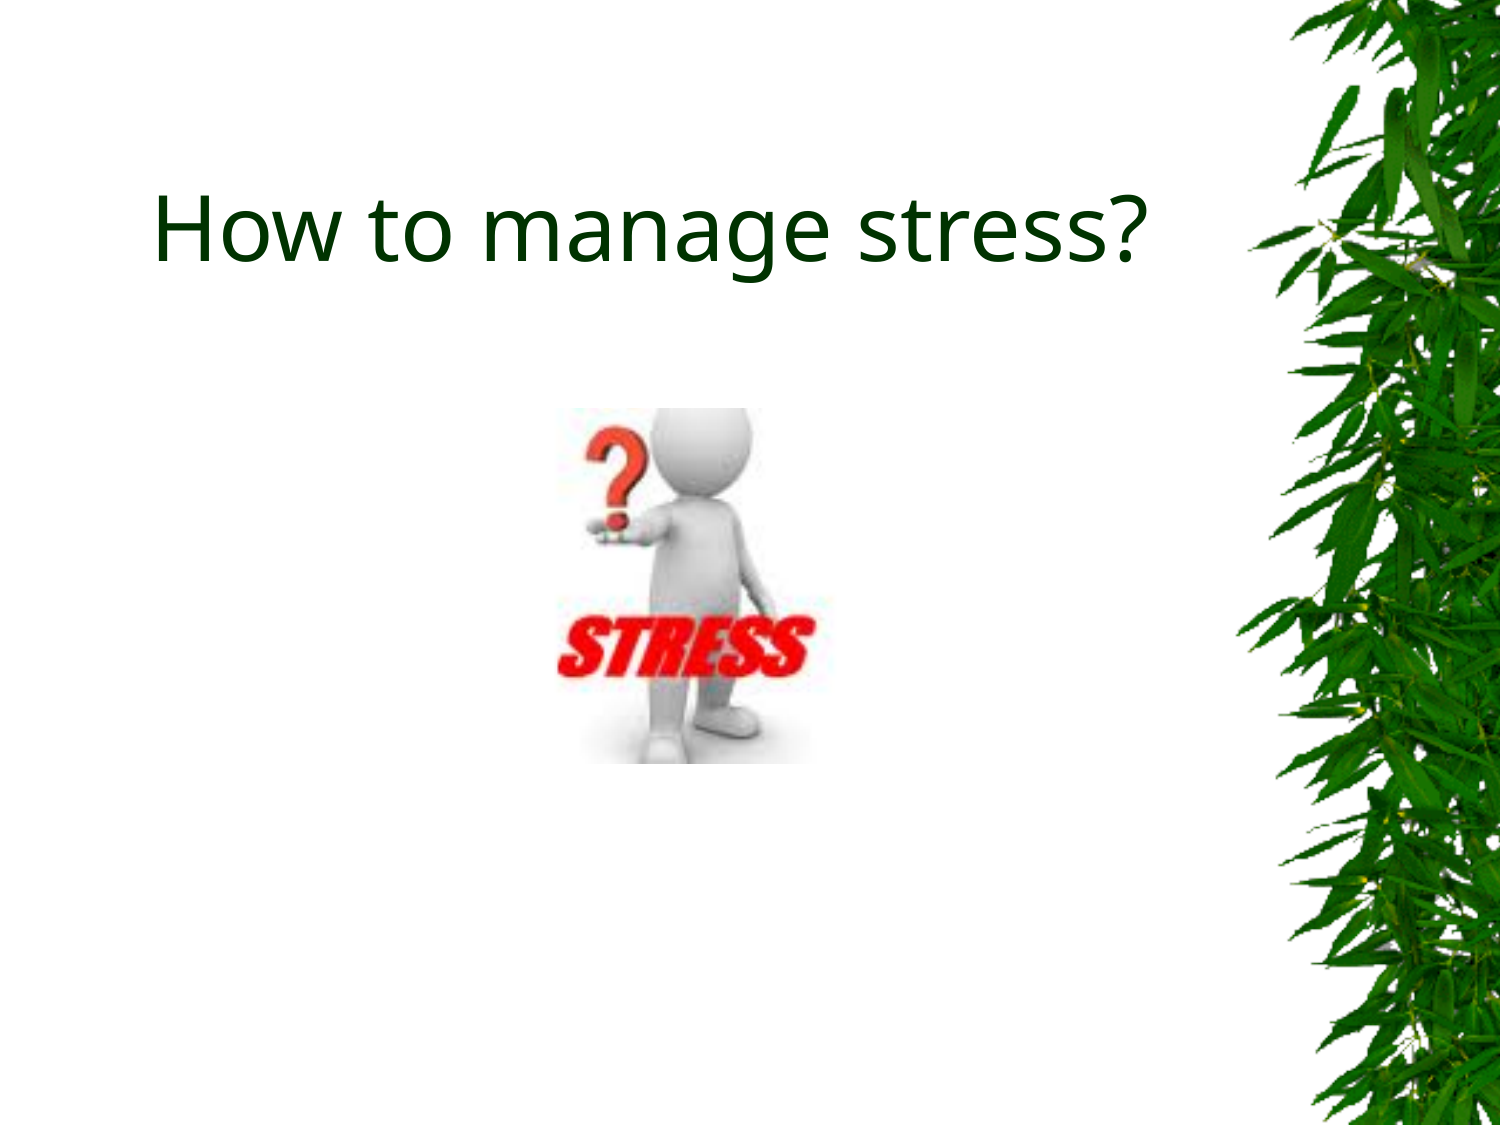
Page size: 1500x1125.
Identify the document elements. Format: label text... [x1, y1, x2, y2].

title How to manage stress? [37, 161, 1263, 288]
picture [1206, 0, 1500, 1125]
picture [513, 408, 857, 764]
